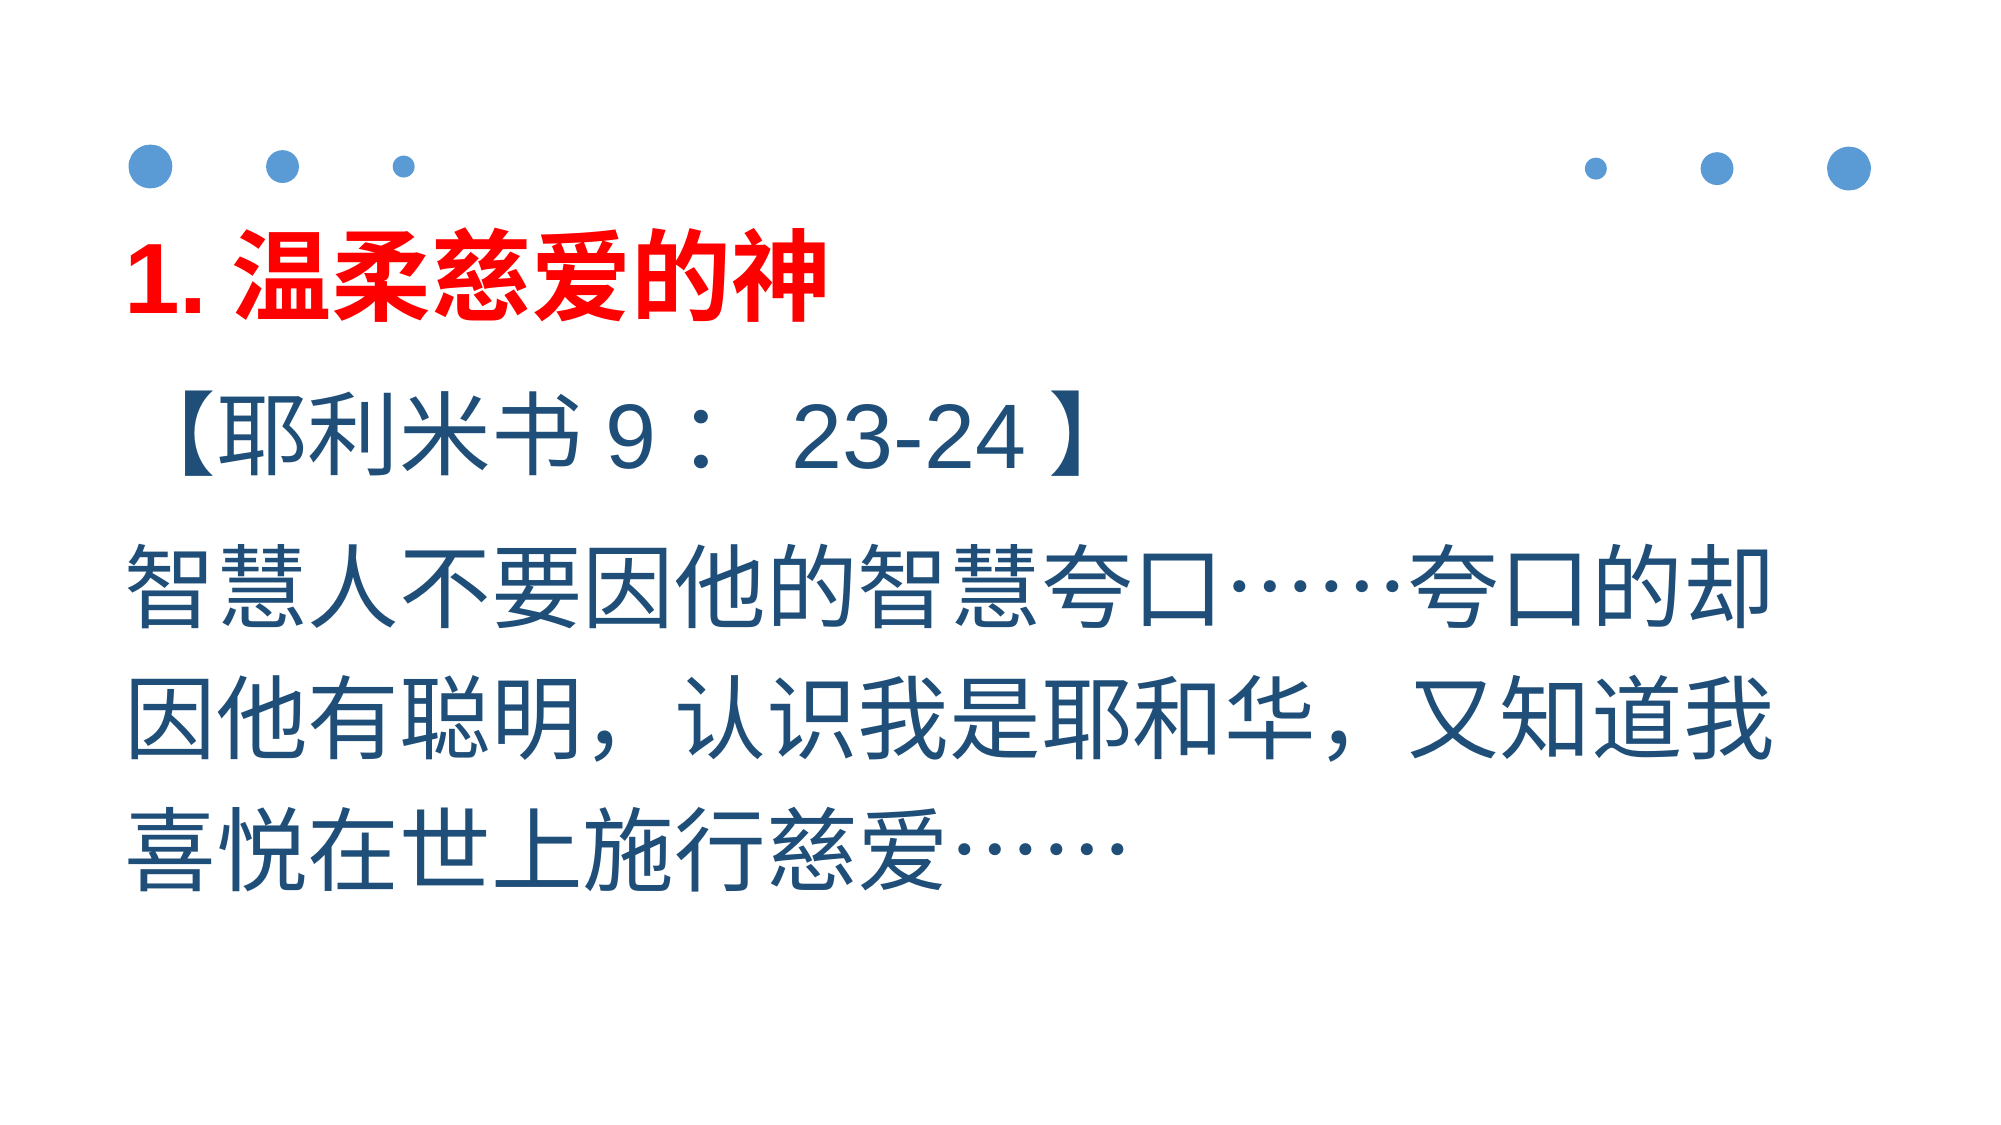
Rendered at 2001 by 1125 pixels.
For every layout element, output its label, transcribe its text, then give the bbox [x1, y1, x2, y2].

list 1.温柔慈爱的神 【耶利米书9：23-24】 智慧人不要因他的智慧夸口……夸口的却因他有聪明，认识我是耶和华，又知道我喜悦在世上施行慈爱…… [109, 91, 1835, 1069]
